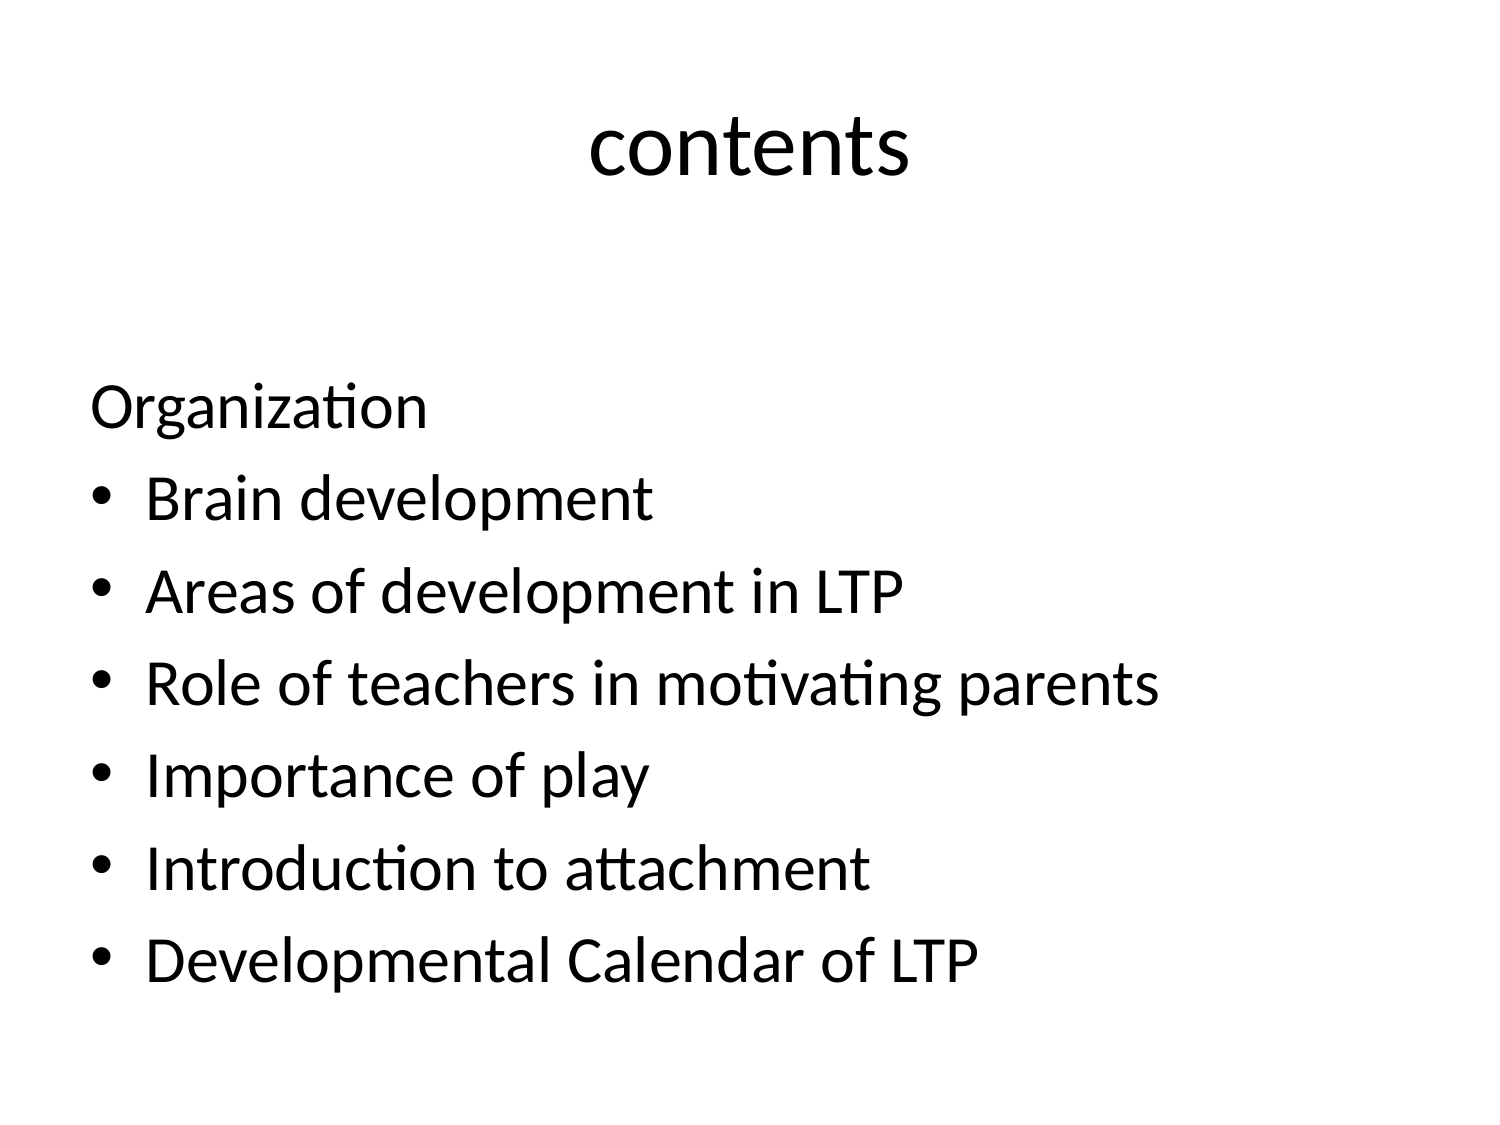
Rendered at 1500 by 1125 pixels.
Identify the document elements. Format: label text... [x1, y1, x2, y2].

list Organization Brain development Areas of development in LTP Role of teachers in motivating parents Importance of play Introduction to attachment Developmental Calendar of LTP [75, 262, 1425, 1005]
title contents [75, 45, 1425, 233]
